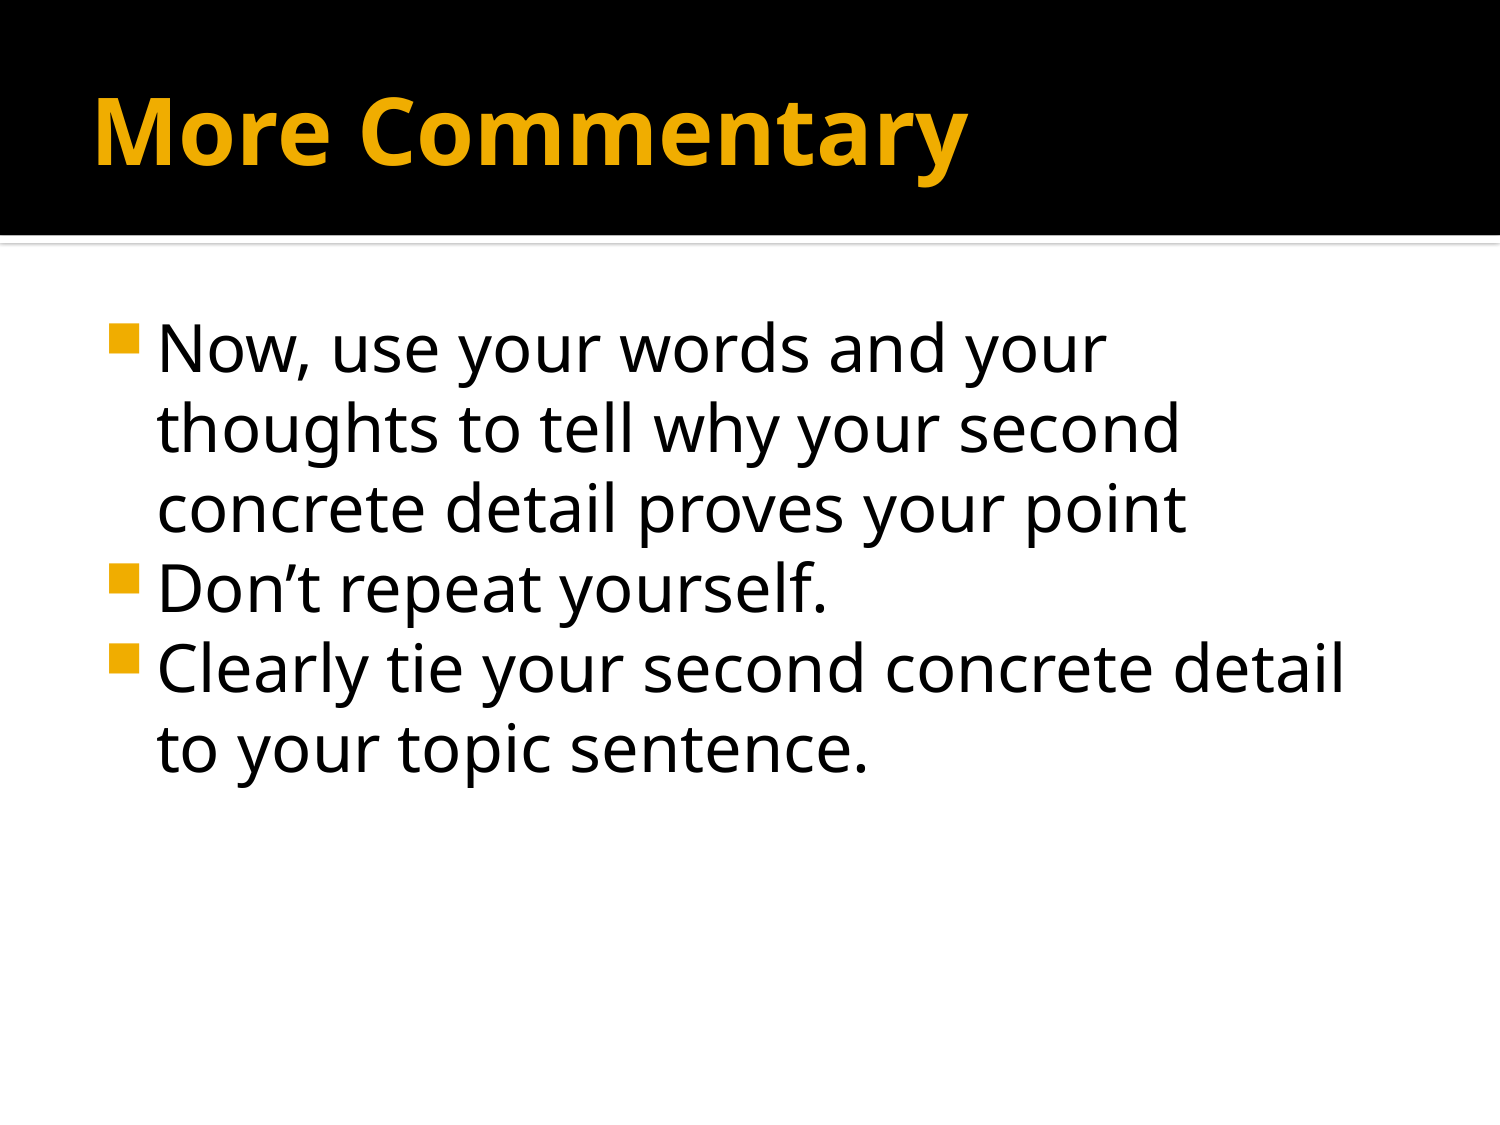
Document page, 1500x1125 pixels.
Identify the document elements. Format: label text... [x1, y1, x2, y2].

title More Commentary [75, 25, 1425, 231]
list Now, use your words and your thoughts to tell why your second concrete detail proves your point Don’t repeat yourself. Clearly tie your second concrete detail to your topic sentence. [75, 291, 1425, 1050]
